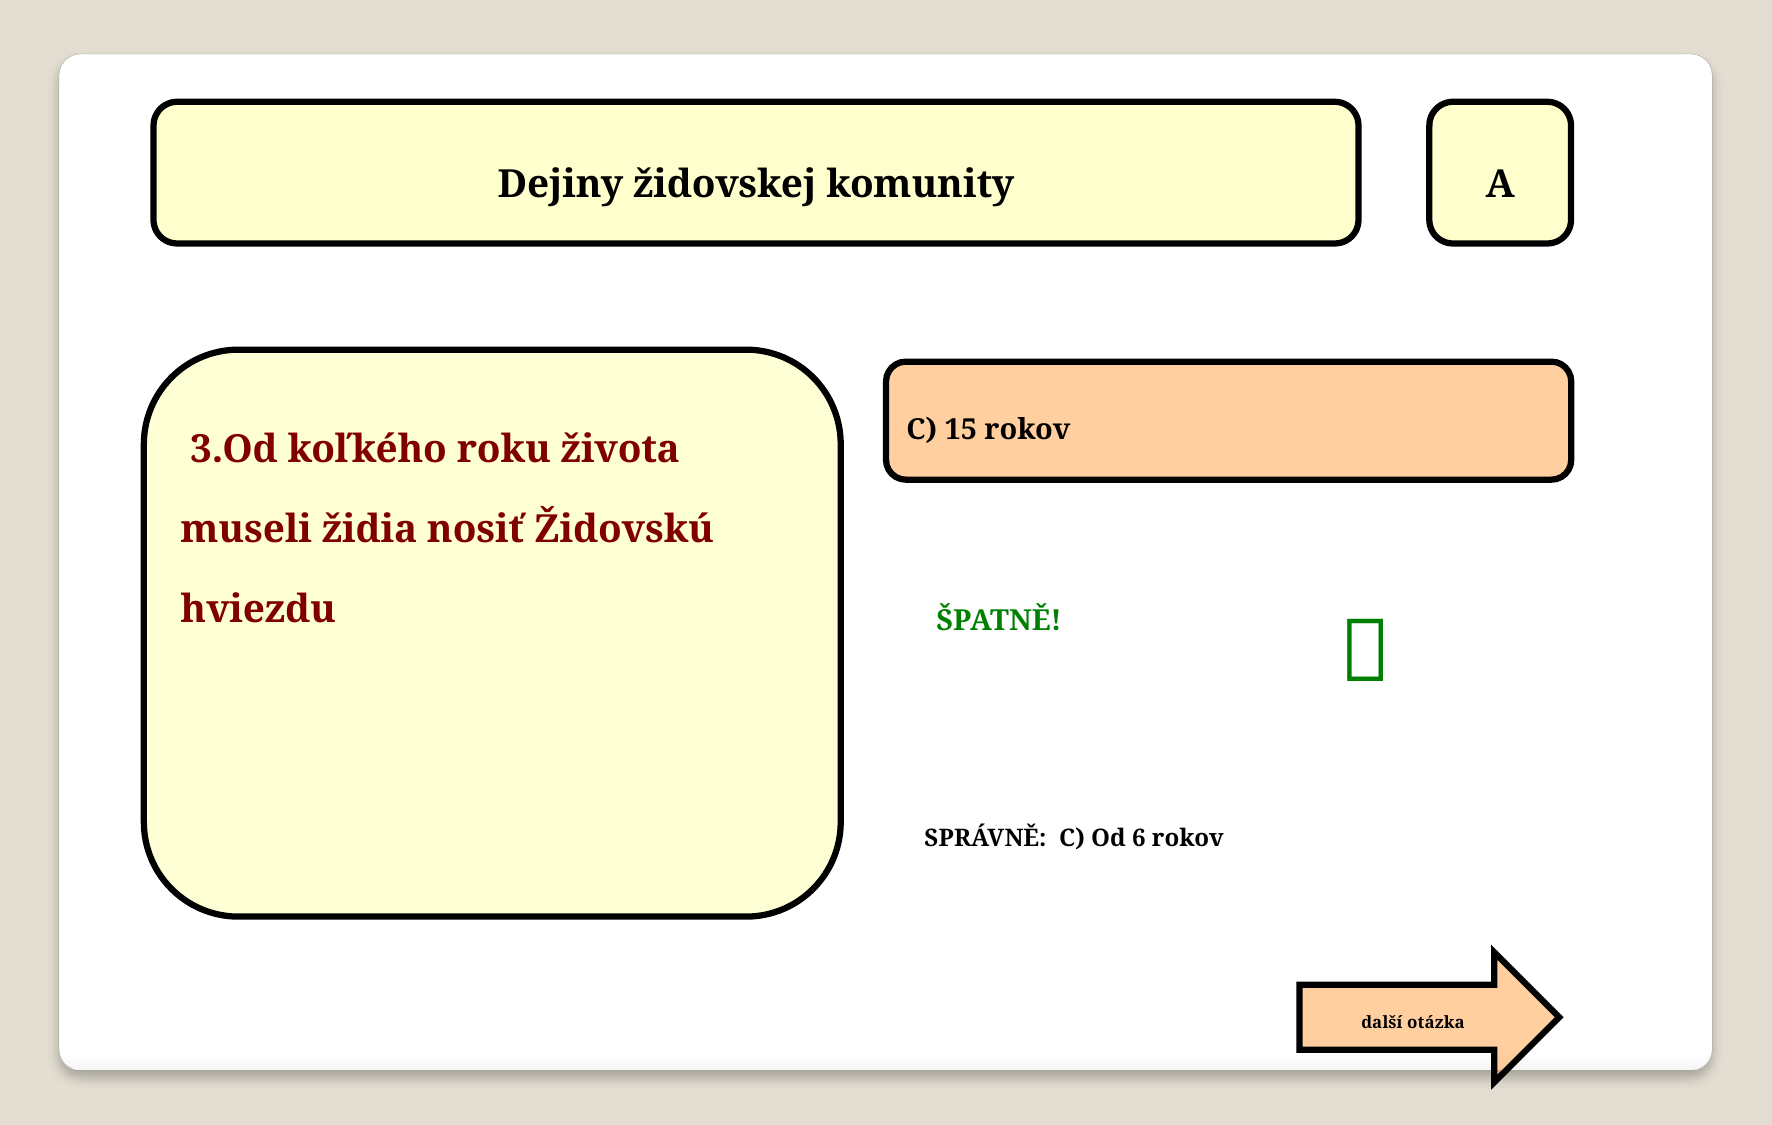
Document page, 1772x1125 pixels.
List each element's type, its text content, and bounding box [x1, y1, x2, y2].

text_box Dejiny židovskej komunity [153, 101, 1359, 244]
text_box C) 15 rokov [886, 361, 1572, 480]
text_box A [1429, 101, 1572, 244]
text_box ŠPATNĚ! [921, 574, 1229, 649]
text_box 3.Od koľkého roku života museli židia nosiť Židovskú hviezdu [143, 349, 841, 917]
text_box  [1324, 527, 1407, 722]
text_box další otázka [1299, 952, 1560, 1083]
text_box SPRÁVNĚ: C) Od 6 rokov [909, 798, 1567, 864]
